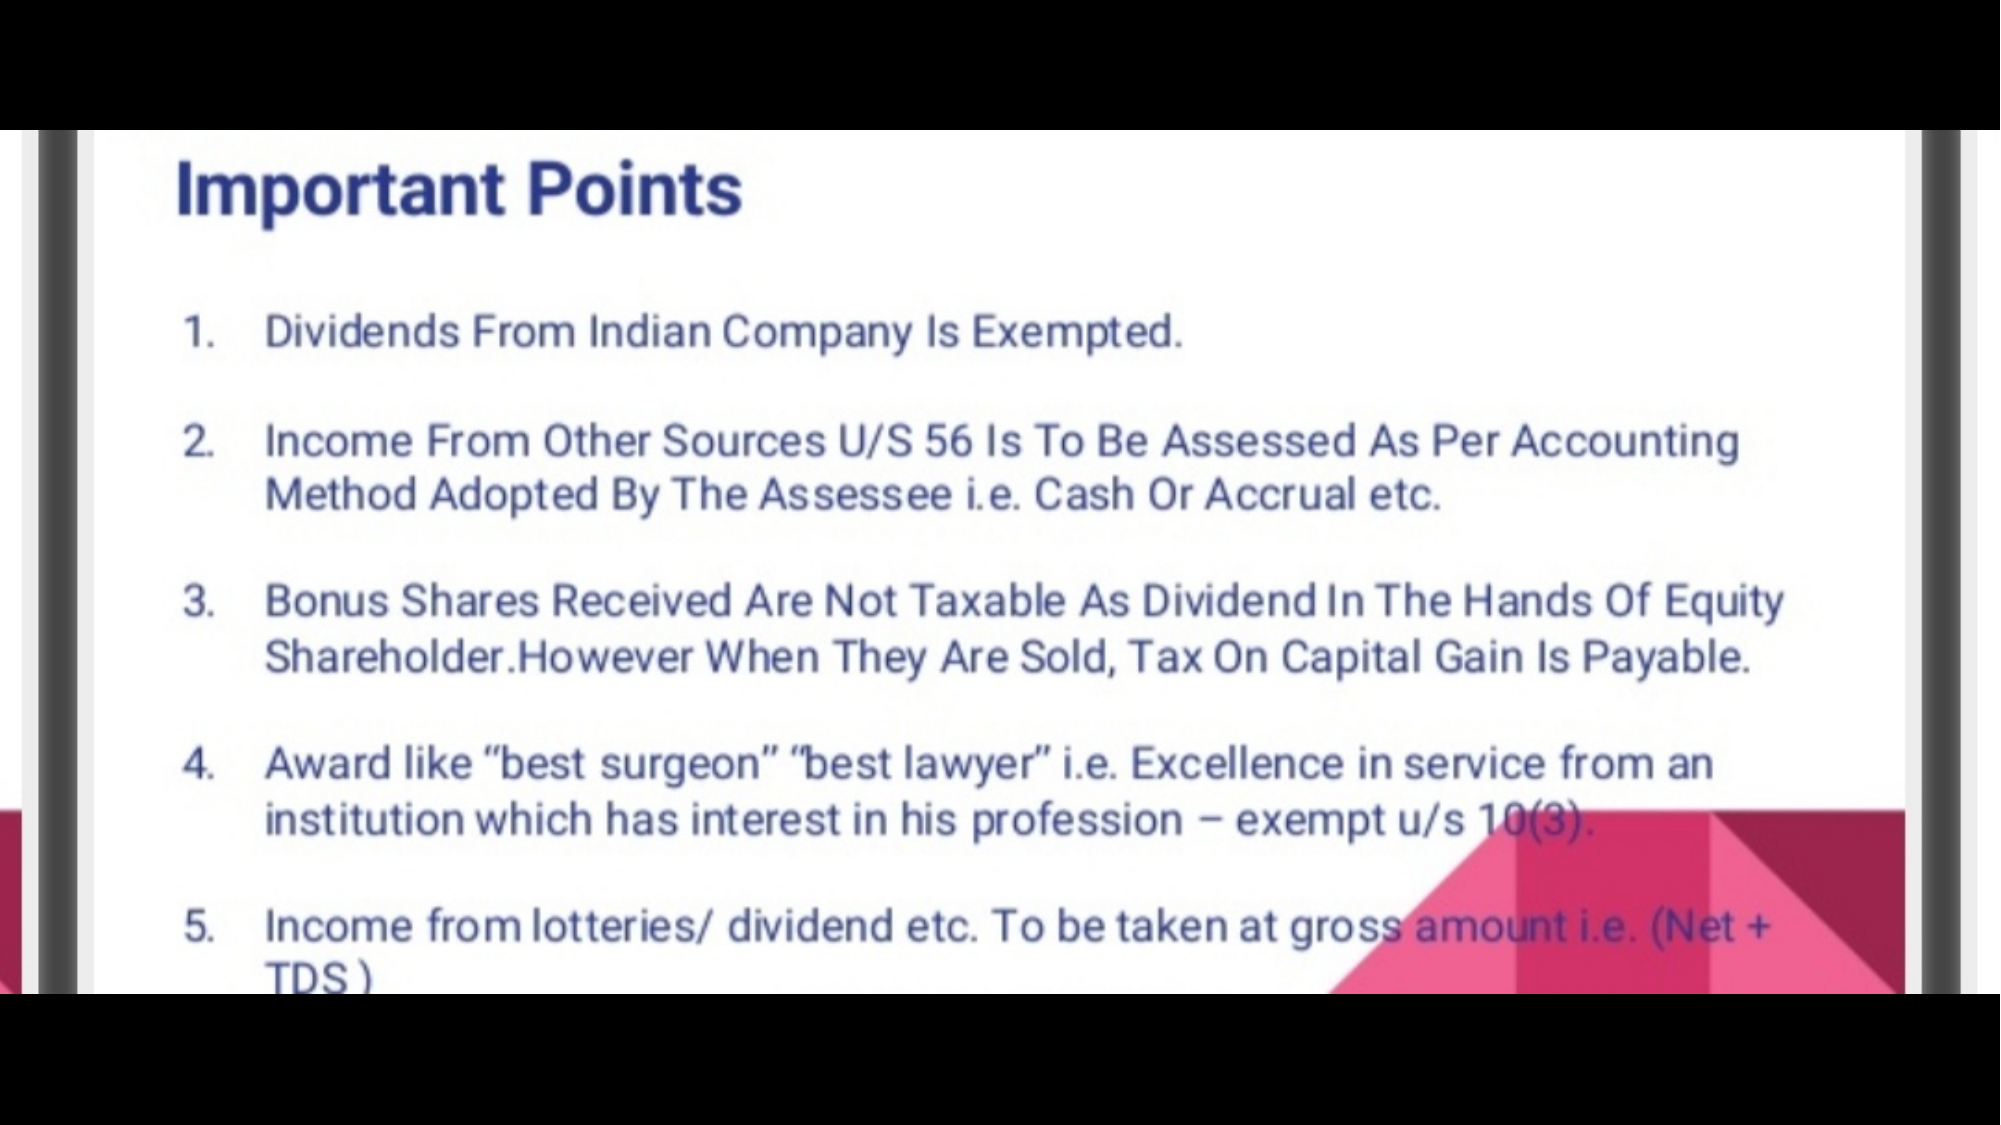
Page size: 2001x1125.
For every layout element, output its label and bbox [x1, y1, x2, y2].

picture [0, 130, 2000, 994]
